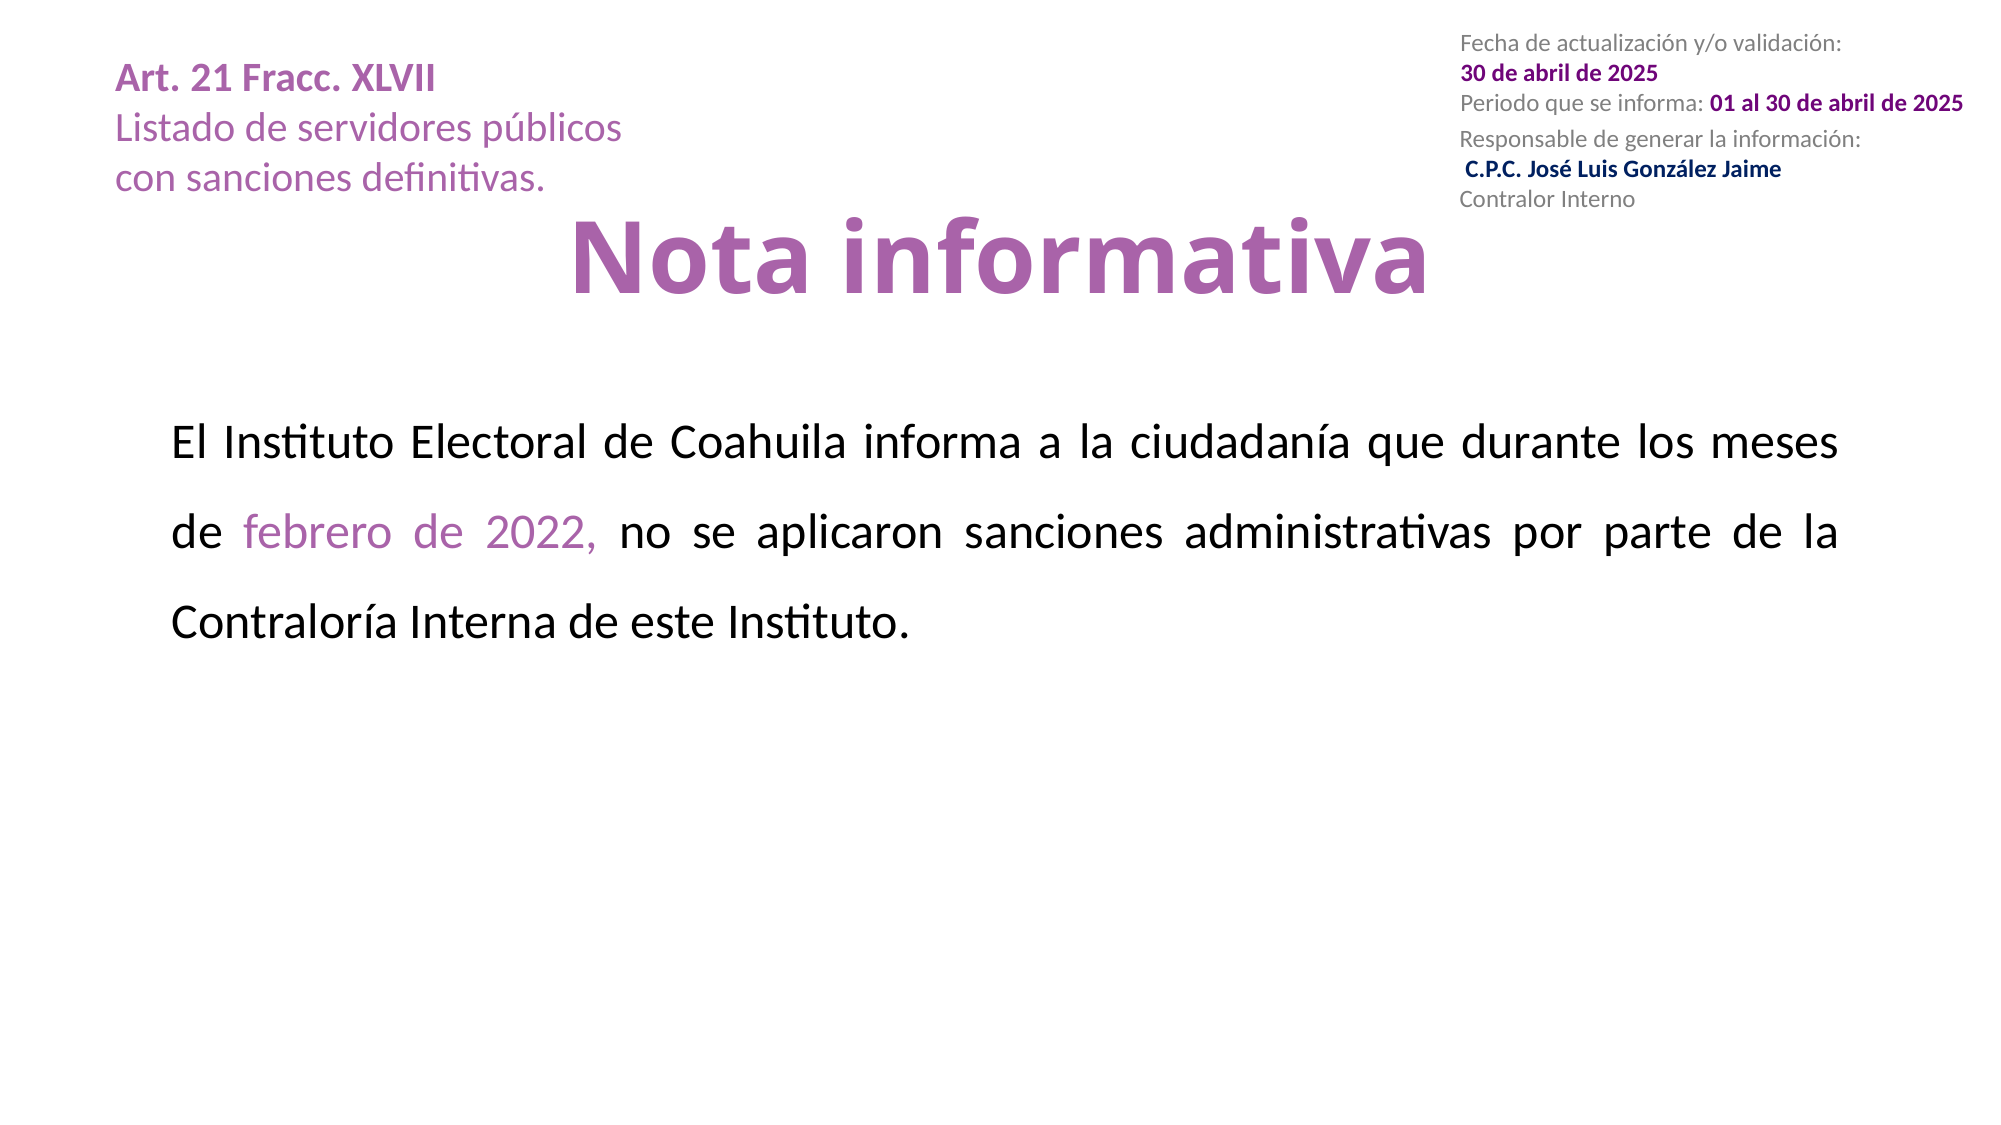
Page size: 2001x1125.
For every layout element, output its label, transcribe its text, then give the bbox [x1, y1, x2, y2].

text_box Art. 21 Fracc. XLVII Listado de servidores públicos con sanciones definitivas. [100, 41, 678, 257]
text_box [1443, 19, 1982, 347]
title Nota informativa [544, 167, 1443, 323]
subtitle El Instituto Electoral de Coahuila informa a la ciudadanía que durante los meses de febrero de 2022, no se aplicaron sanciones administrativas por parte de la Contraloría Interna de este Instituto. [127, 371, 1856, 803]
